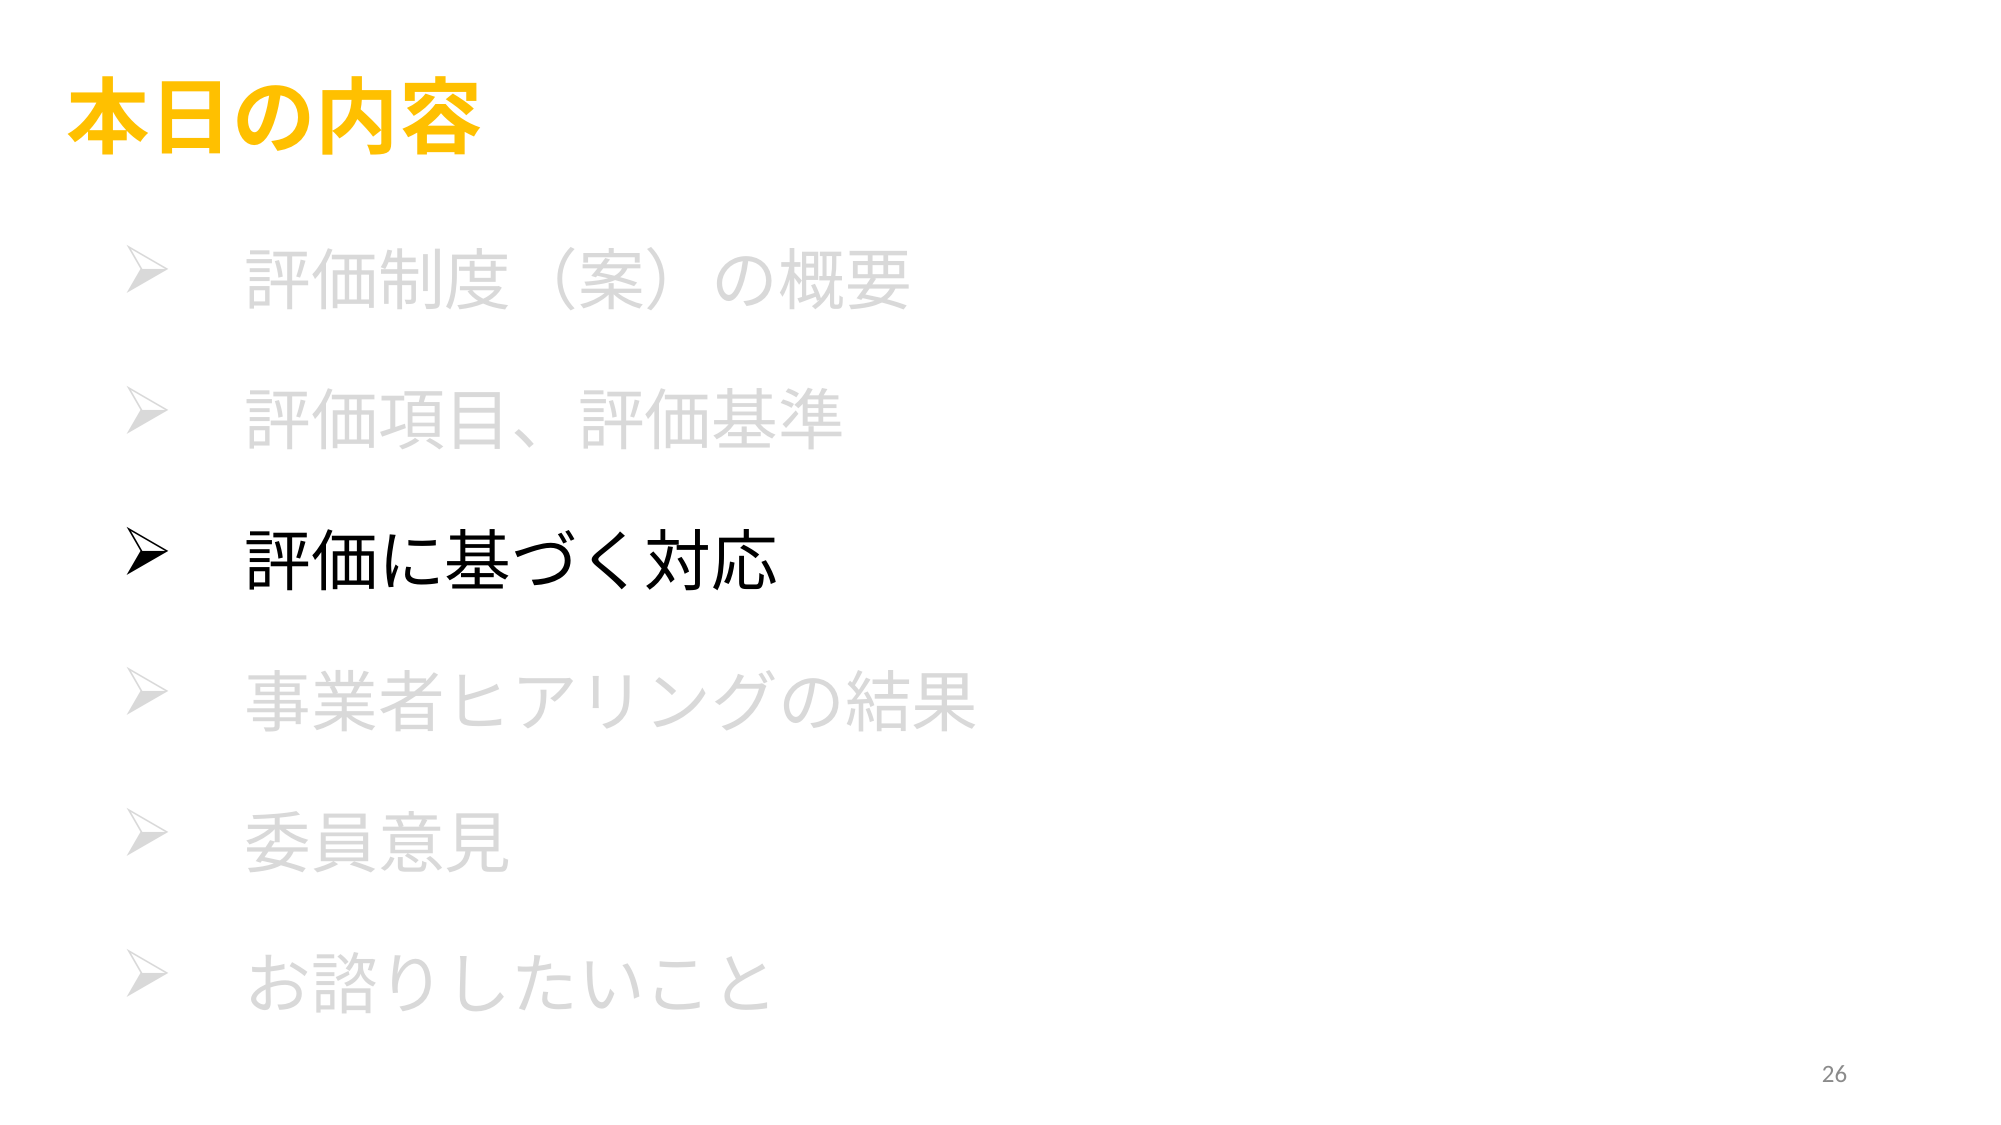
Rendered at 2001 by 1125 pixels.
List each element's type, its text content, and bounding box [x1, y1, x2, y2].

text_box 本日の内容 [51, 56, 553, 172]
subtitle 評価制度（案）の概要 評価項目、評価基準 評価に基づく対応 事業者ヒアリングの結果 委員意見 お諮りしたいこと [106, 190, 1607, 1103]
slide_number 26 [1412, 1042, 1863, 1103]
